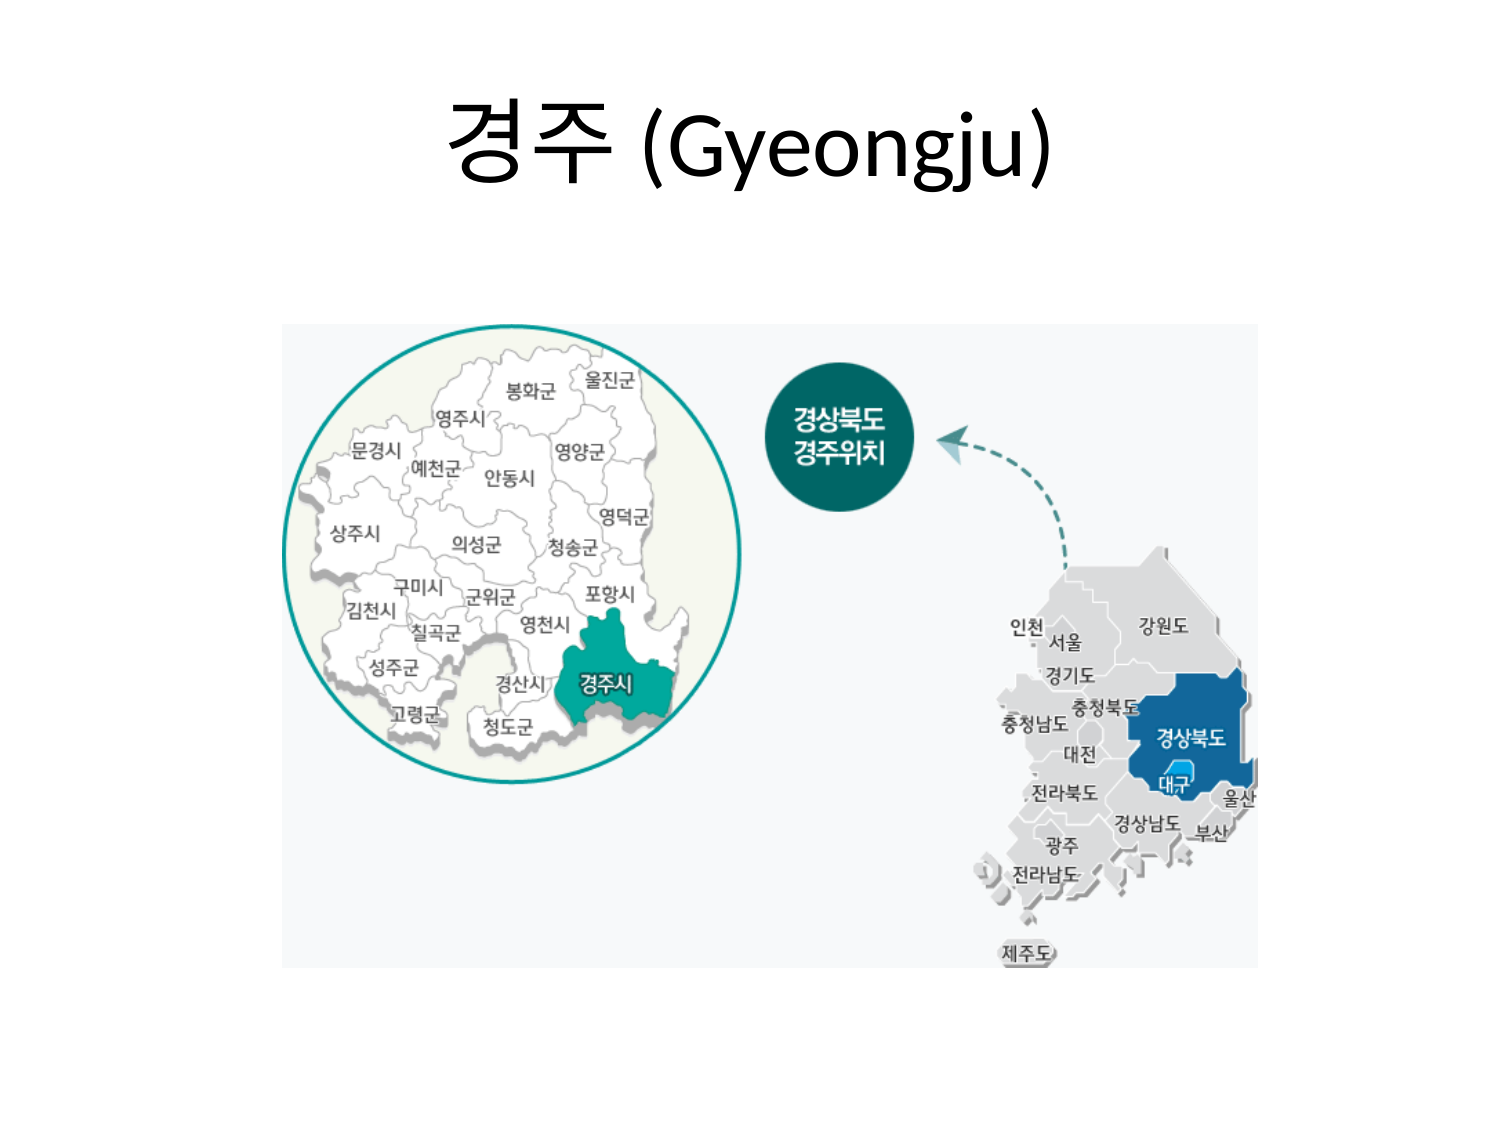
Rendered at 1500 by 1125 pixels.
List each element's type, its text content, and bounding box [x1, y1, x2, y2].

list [281, 324, 1258, 968]
title 경주(Gyeongju) [75, 45, 1425, 233]
